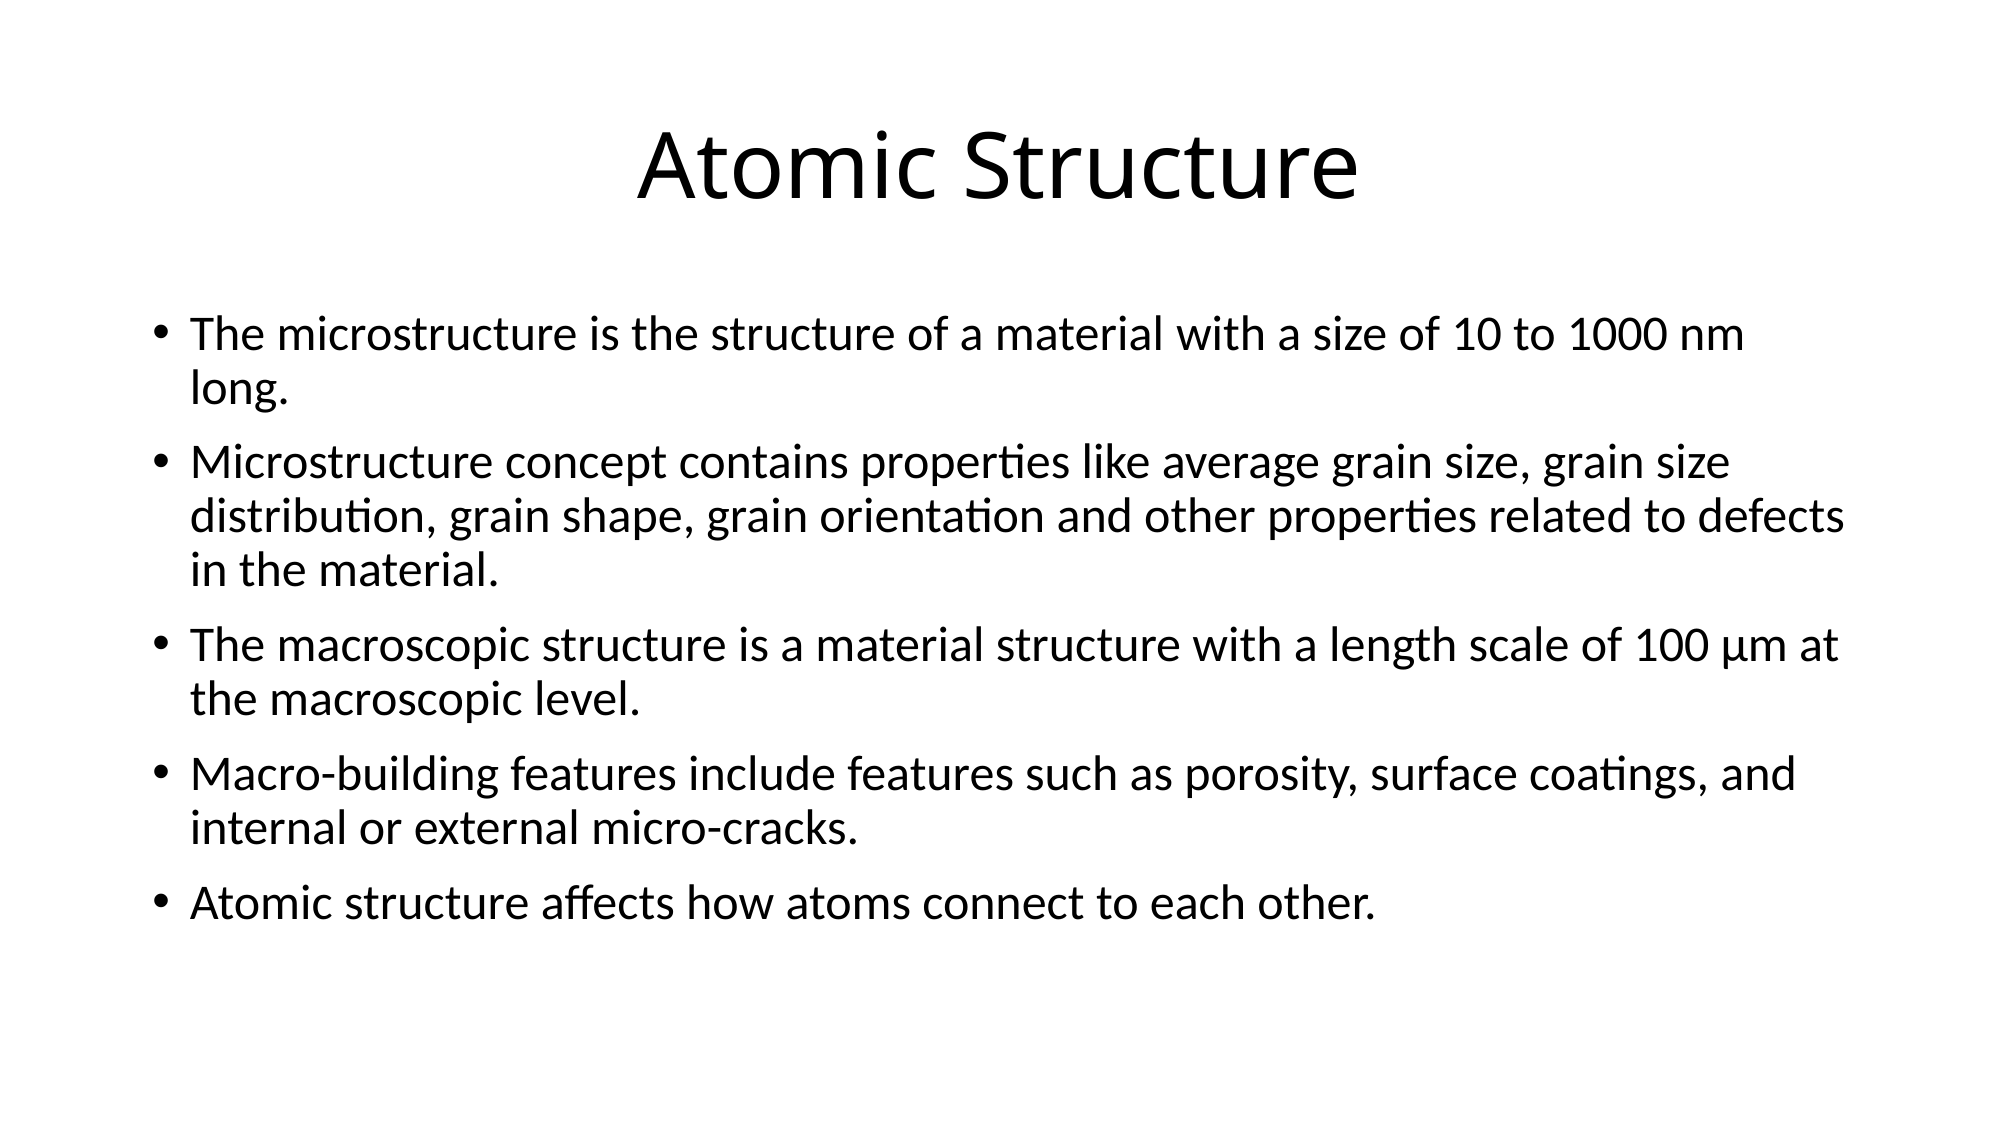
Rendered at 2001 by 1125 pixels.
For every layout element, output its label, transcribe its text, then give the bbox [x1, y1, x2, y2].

title Atomic Structure [137, 59, 1863, 278]
list The microstructure is the structure of a material with a size of 10 to 1000 nm long. Microstructure concept contains properties like average grain size, grain size distribution, grain shape, grain orientation and other properties related to defects in the material. The macroscopic structure is a material structure with a length scale of 100 μm at the macroscopic level. Macro-building features include features such as porosity, surface coatings, and internal or external micro-cracks. Atomic structure affects how atoms connect to each other. [137, 299, 1863, 1014]
